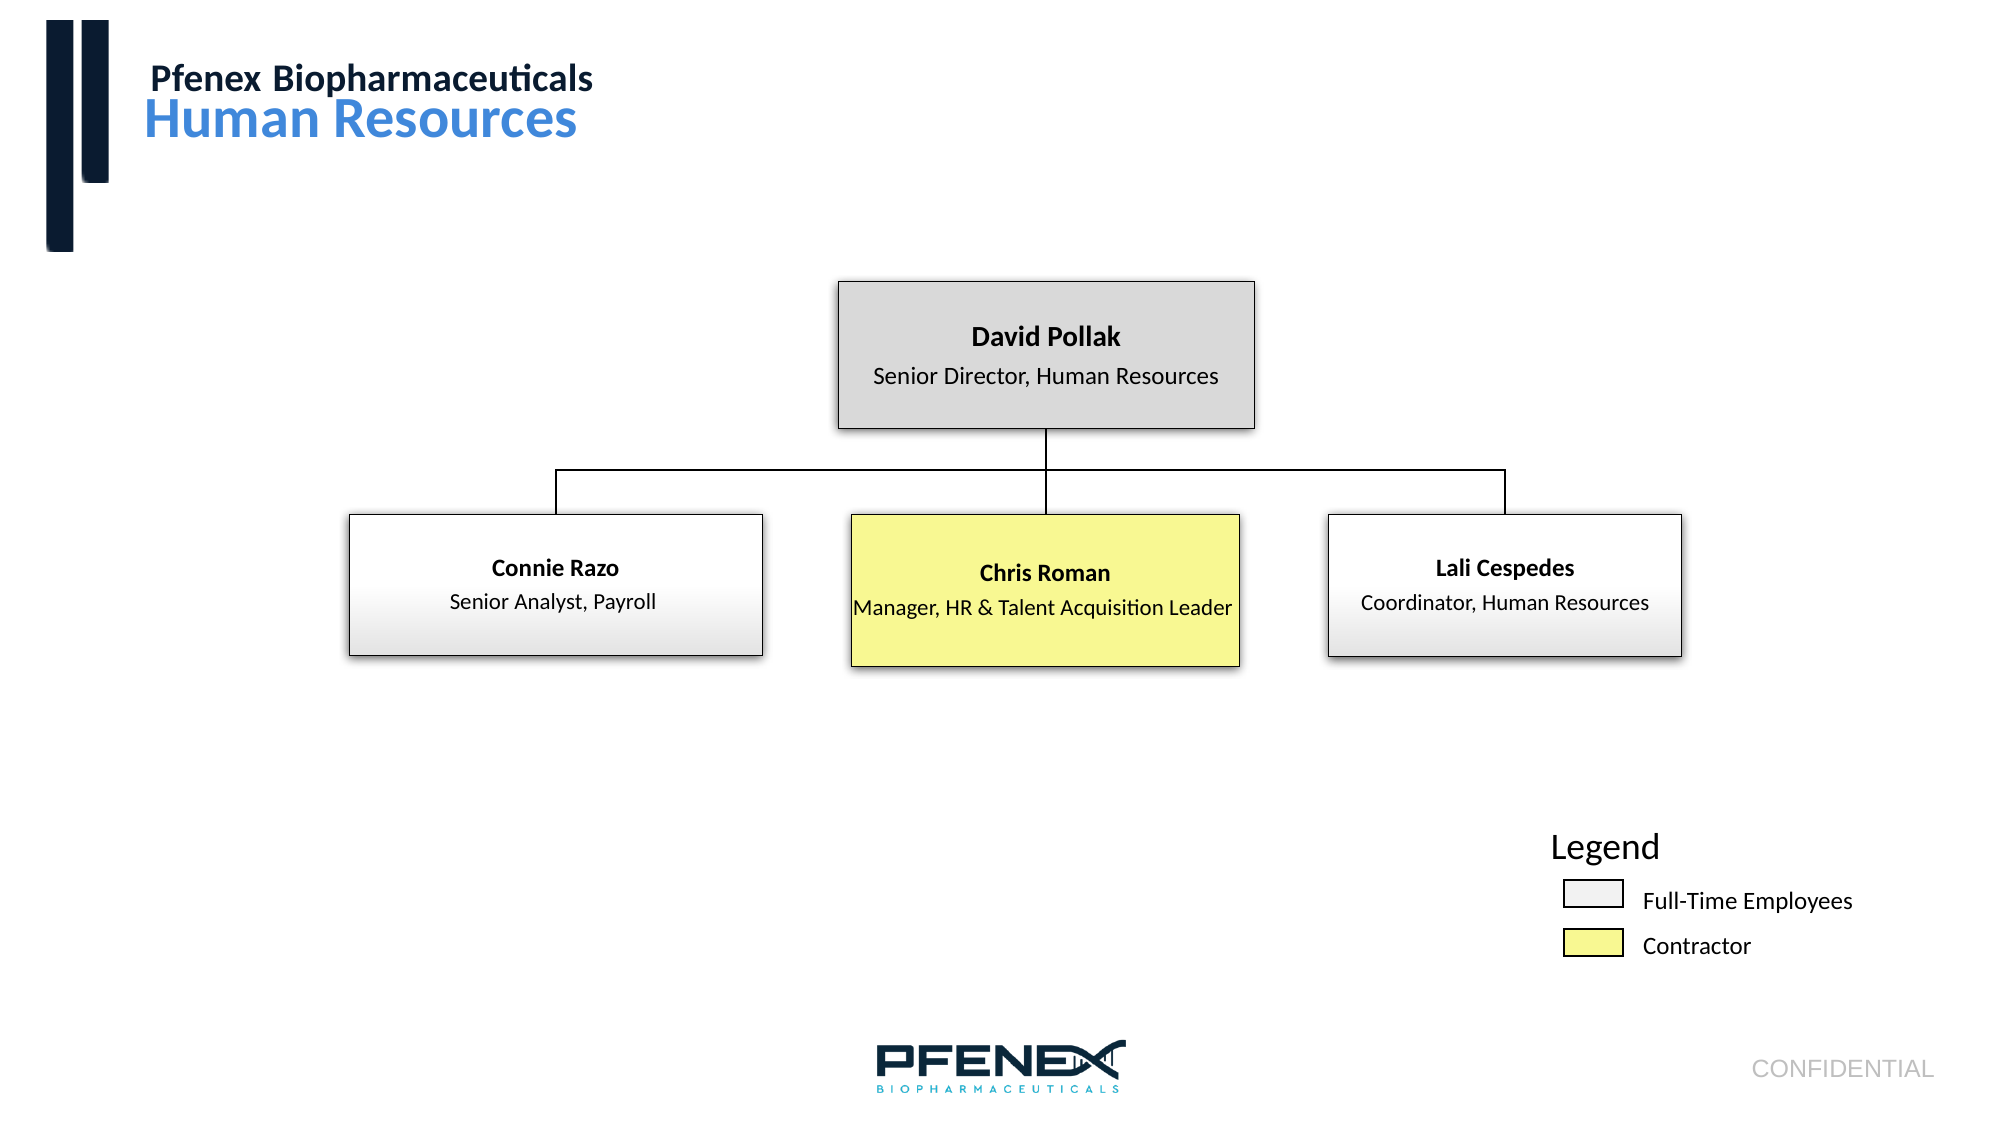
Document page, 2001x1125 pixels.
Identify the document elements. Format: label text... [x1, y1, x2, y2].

footer CONFIDENTIAL [1275, 1037, 1950, 1098]
picture [866, 1029, 1134, 1108]
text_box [1550, 814, 1931, 964]
title Human Resources [130, 79, 348, 228]
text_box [348, 27, 1683, 917]
list Pfenex Biopharmaceuticals [135, 50, 348, 108]
